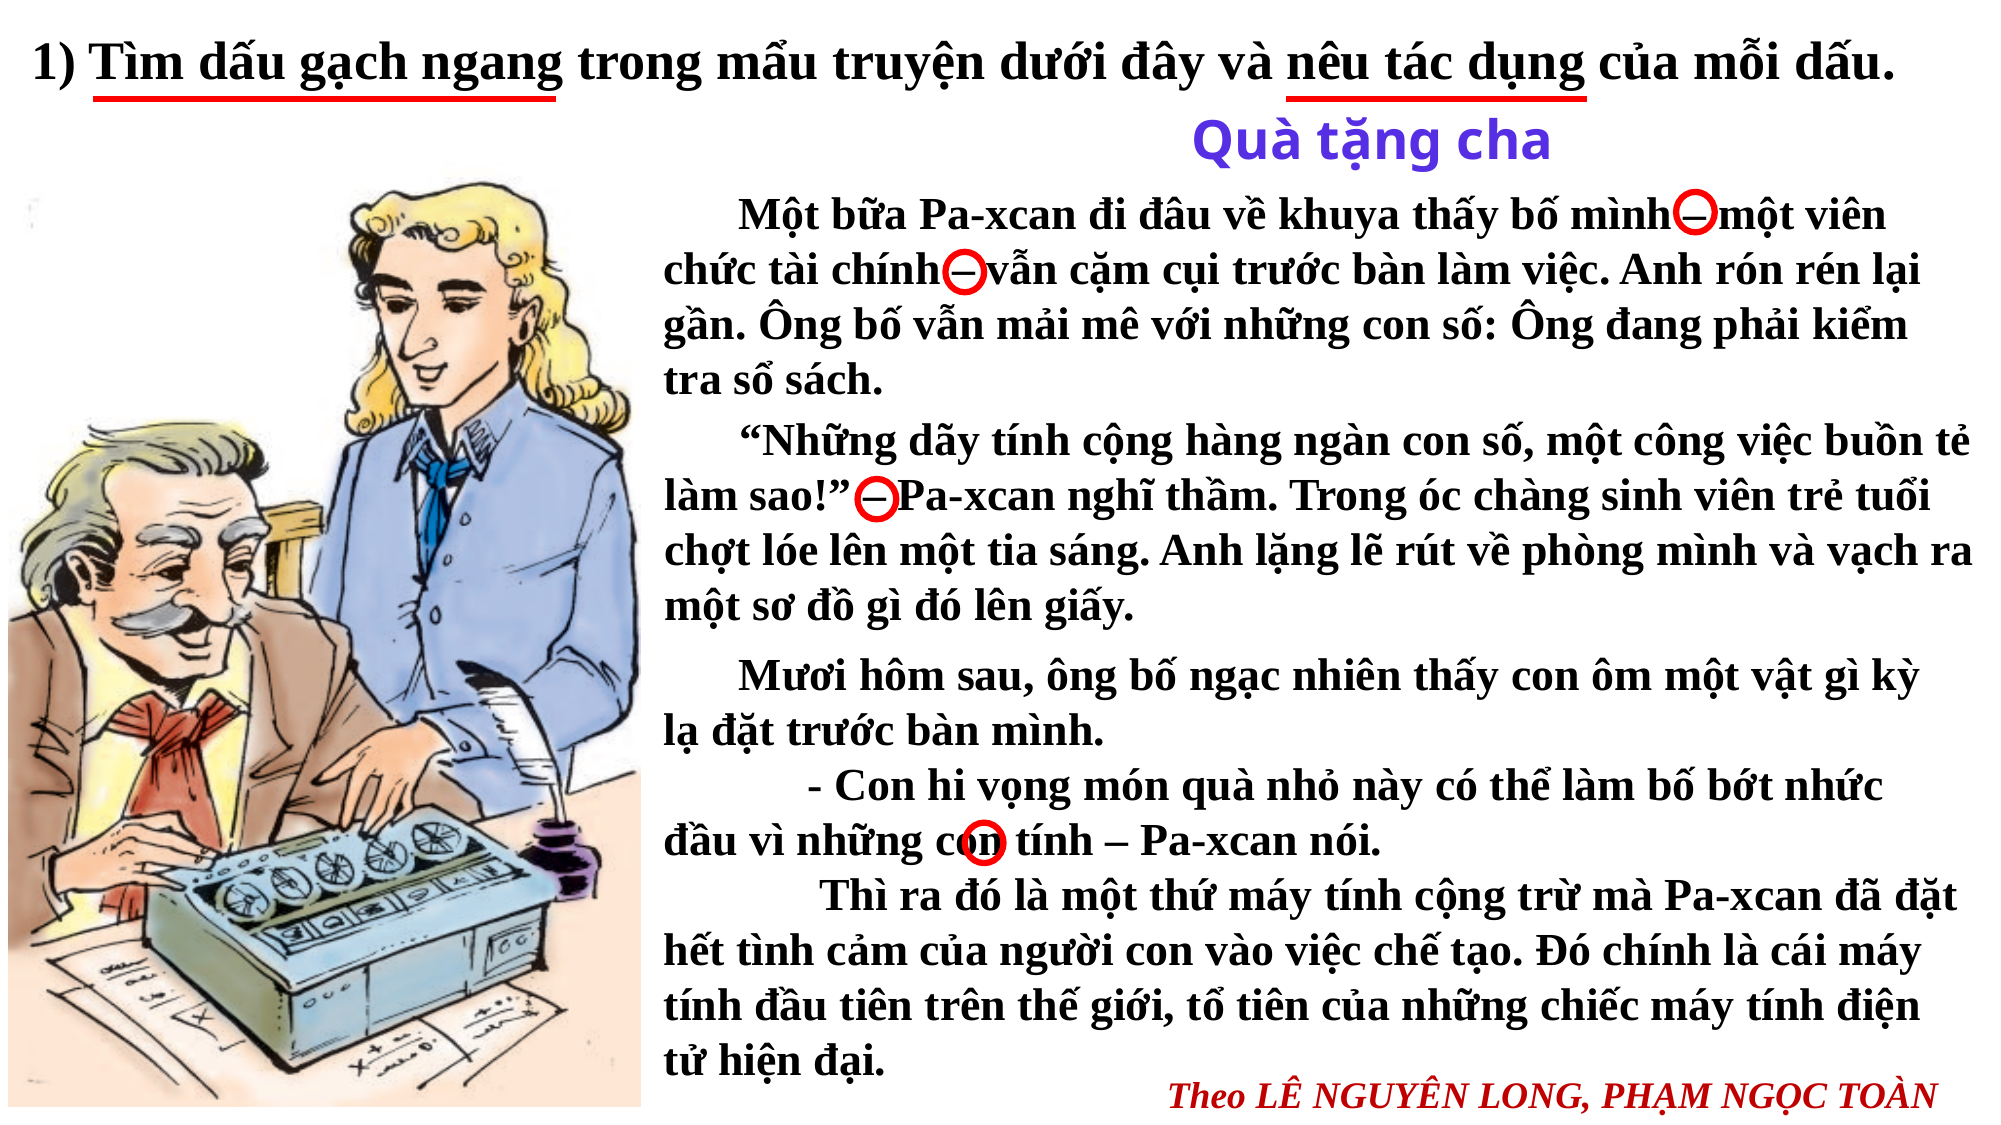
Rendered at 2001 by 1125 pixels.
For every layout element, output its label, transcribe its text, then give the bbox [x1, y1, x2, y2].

text_box Quà tặng cha [1115, 98, 1644, 179]
text_box Mươi hôm sau, ông bố ngạc nhiên thấy con ôm một vật gì kỳ lạ đặt trước bàn mình. - Con hi vọng món quà nhỏ này có thể làm bố bớt nhức đầu vì những con tính – Pa-xcan nói. Thì ra đó là một thứ máy tính cộng trừ mà Pa-xcan đã đặt hết tình cảm của người con vào việc chế tạo. Đó chính là cái máy tính đầu tiên trên thế giới, tổ tiên của những chiếc máy tính điện tử hiện đại. [649, 637, 1983, 1092]
text_box [857, 478, 897, 520]
picture [8, 162, 641, 1107]
text_box [945, 251, 985, 293]
text_box [964, 822, 1004, 864]
text_box Một bữa Pa-xcan đi đâu về khuya thấy bố mình – một viên chức tài chính – vẫn cặm cụi trước bàn làm việc. Anh rón rén lại gần. Ông bố vẫn mải mê với những con số: Ông đang phải kiểm tra sổ sách. [649, 176, 1983, 412]
text_box Theo LÊ NGUYÊN LONG, PHẠM NGỌC TOÀN [1152, 1063, 1992, 1124]
text_box 1) Tìm dấu gạch ngang trong mẩu truyện dưới đây và nêu tác dụng của mỗi dấu. [16, 18, 1984, 99]
text_box [1676, 191, 1715, 233]
text_box “Những dãy tính cộng hàng ngàn con số, một công việc buồn tẻ làm sao!” – Pa-xcan nghĩ thầm. Trong óc chàng sinh viên trẻ tuổi chợt lóe lên một tia sáng. Anh lặng lẽ rút về phòng mình và vạch ra một sơ đồ gì đó lên giấy. [650, 402, 2000, 638]
